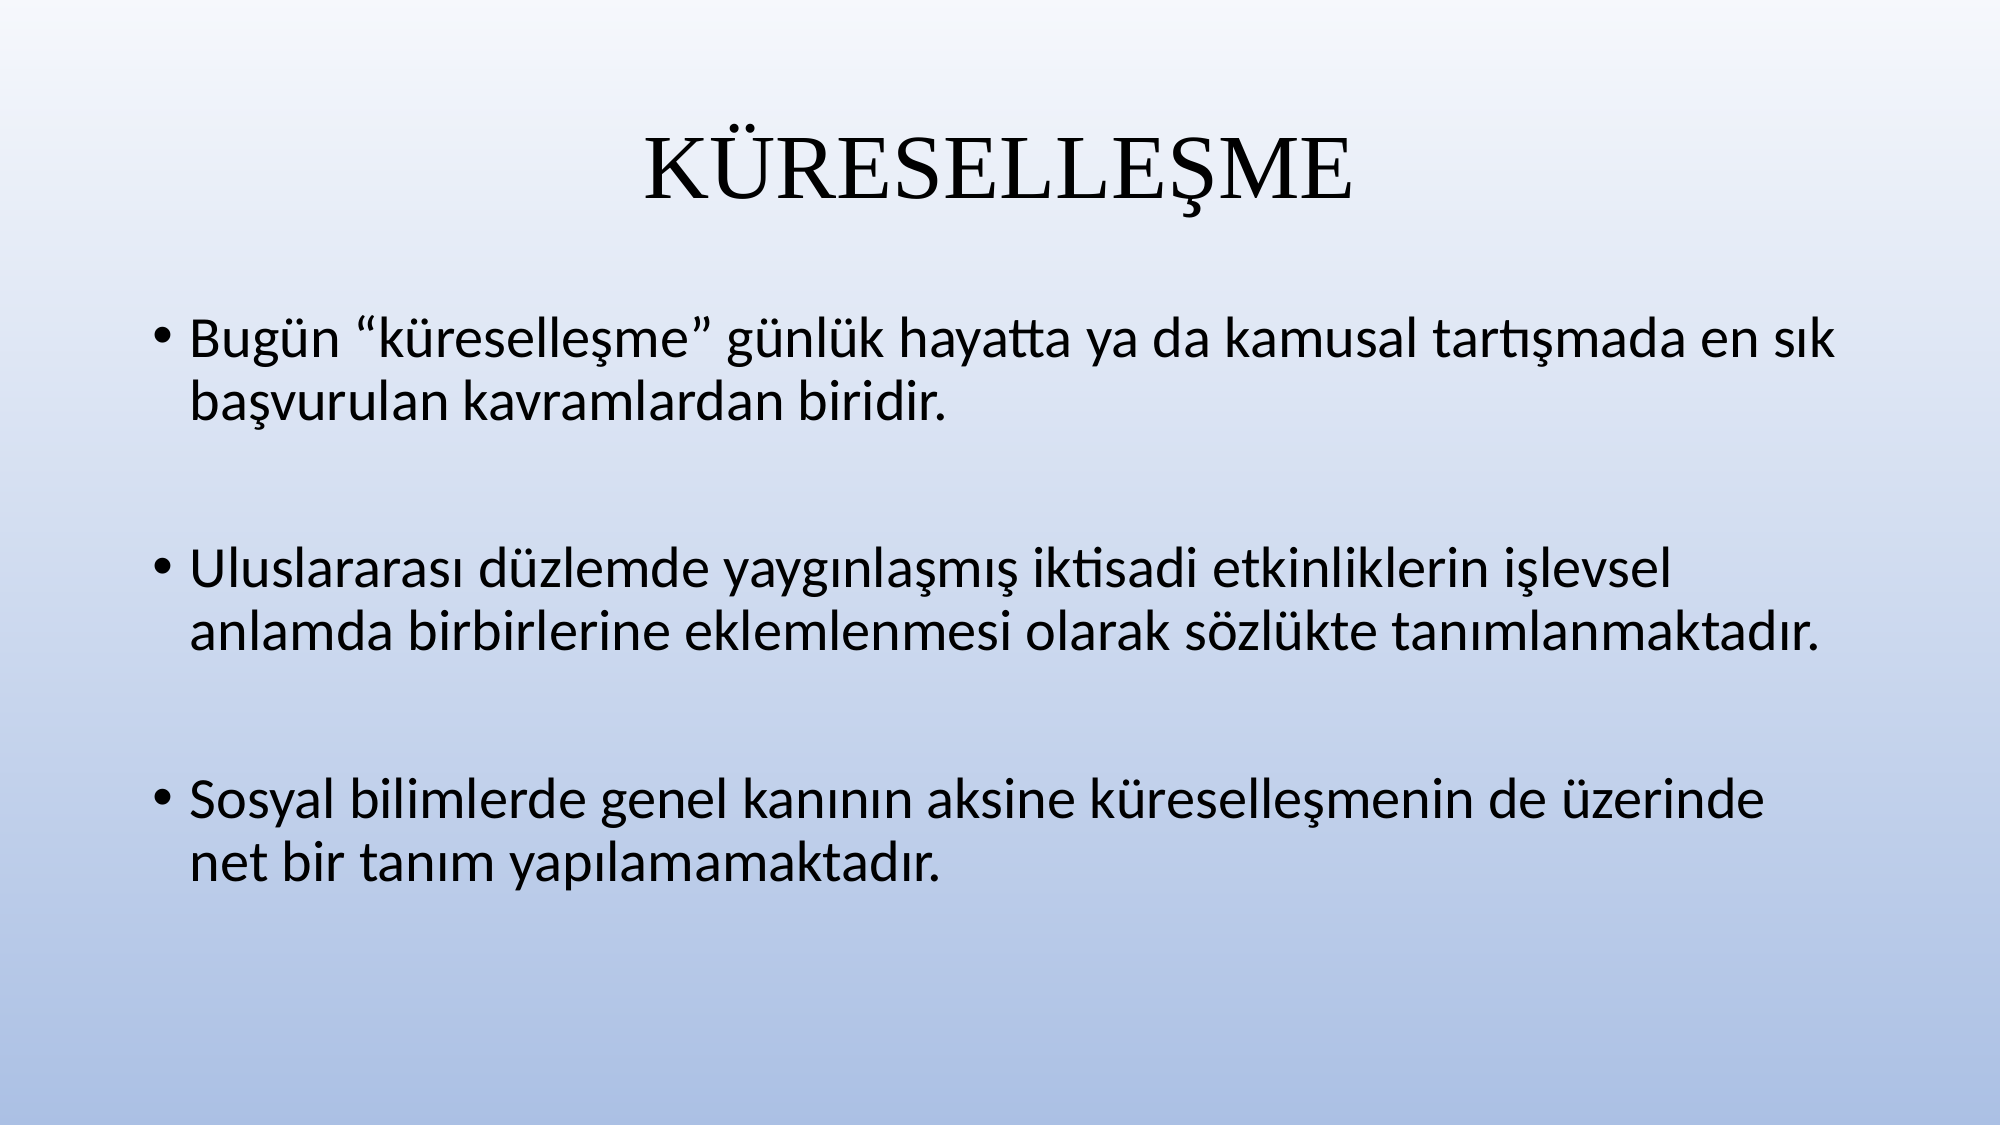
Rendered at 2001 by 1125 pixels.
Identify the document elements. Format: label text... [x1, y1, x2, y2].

list Bugün “küreselleşme” günlük hayatta ya da kamusal tartışmada en sık başvurulan kavramlardan biridir. Uluslararası düzlemde yaygınlaşmış iktisadi etkinliklerin işlevsel anlamda birbirlerine eklemlenmesi olarak sözlükte tanımlanmaktadır. Sosyal bilimlerde genel kanının aksine küreselleşmenin de üzerinde net bir tanım yapılamamaktadır. [137, 299, 1863, 1014]
title KÜRESELLEŞME [137, 59, 1863, 278]
